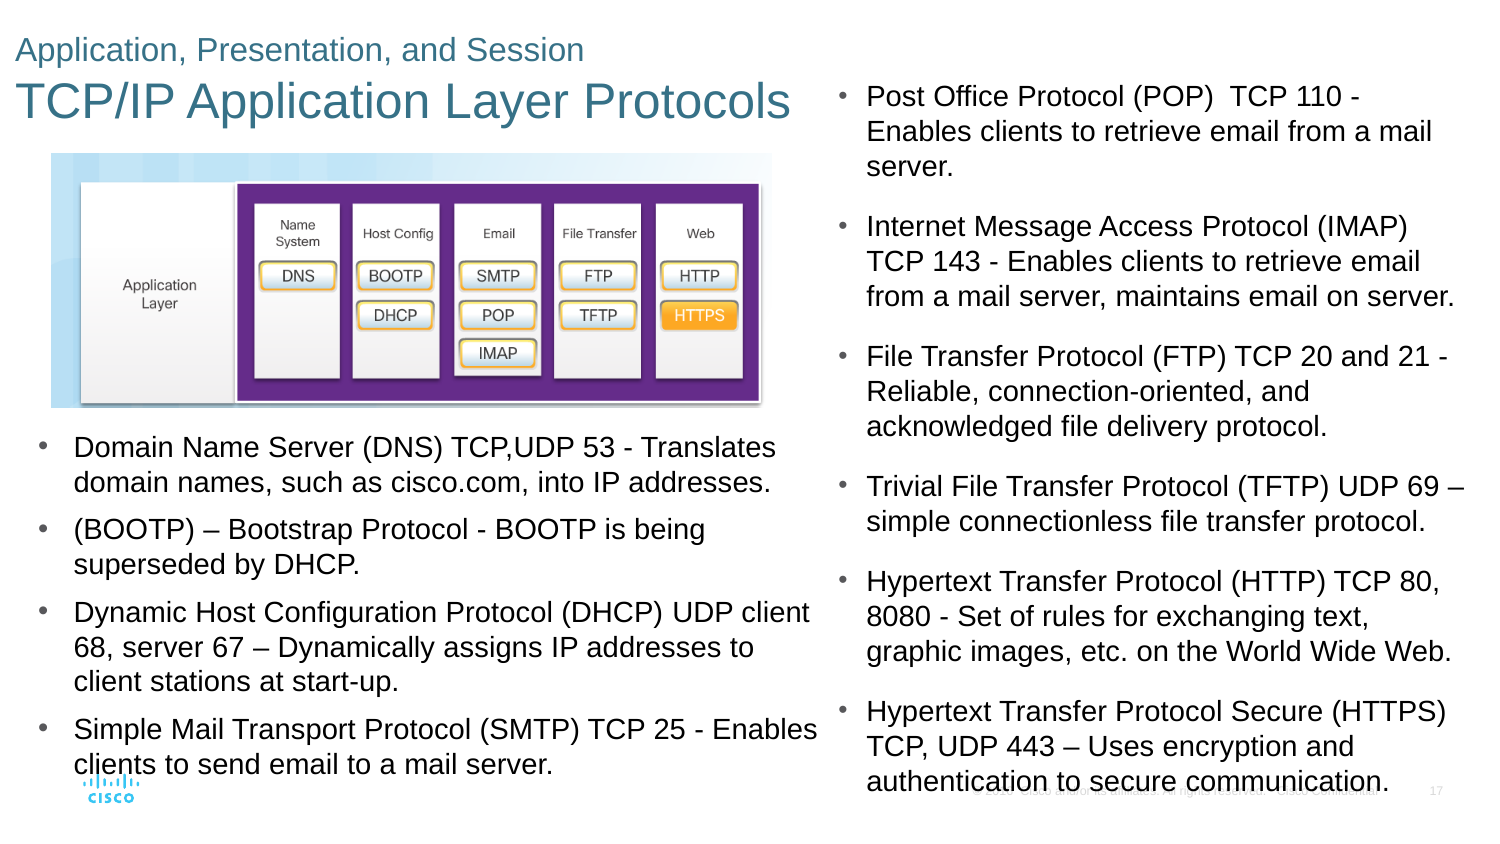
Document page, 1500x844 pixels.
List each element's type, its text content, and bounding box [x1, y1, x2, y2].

text_box Post Office Protocol (POP) TCP 110 - Enables clients to retrieve email from a mail server. Internet Message Access Protocol (IMAP) TCP 143 - Enables clients to retrieve email from a mail server, maintains email on server. File Transfer Protocol (FTP) TCP 20 and 21 - Reliable, connection-oriented, and acknowledged file delivery protocol. Trivial File Transfer Protocol (TFTP) UDP 69 – simple connectionless file transfer protocol. Hypertext Transfer Protocol (HTTP) TCP 80, 8080 - Set of rules for exchanging text, graphic images, etc. on the World Wide Web. Hypertext Transfer Protocol Secure (HTTPS) TCP, UDP 443 – Uses encryption and authentication to secure communication. [823, 70, 1500, 815]
title Application, Presentation, and Session TCP/IP Application Layer Protocols [0, 16, 1500, 141]
list Domain Name Server (DNS) TCP,UDP 53 - Translates domain names, such as cisco.com, into IP addresses. (BOOTP) – Bootstrap Protocol - BOOTP is being superseded by DHCP. Dynamic Host Configuration Protocol (DHCP) UDP client 68, server 67 – Dynamically assigns IP addresses to client stations at start-up. Simple Mail Transport Protocol (SMTP) TCP 25 - Enables clients to send email to a mail server. [0, 420, 843, 844]
picture [51, 153, 772, 408]
